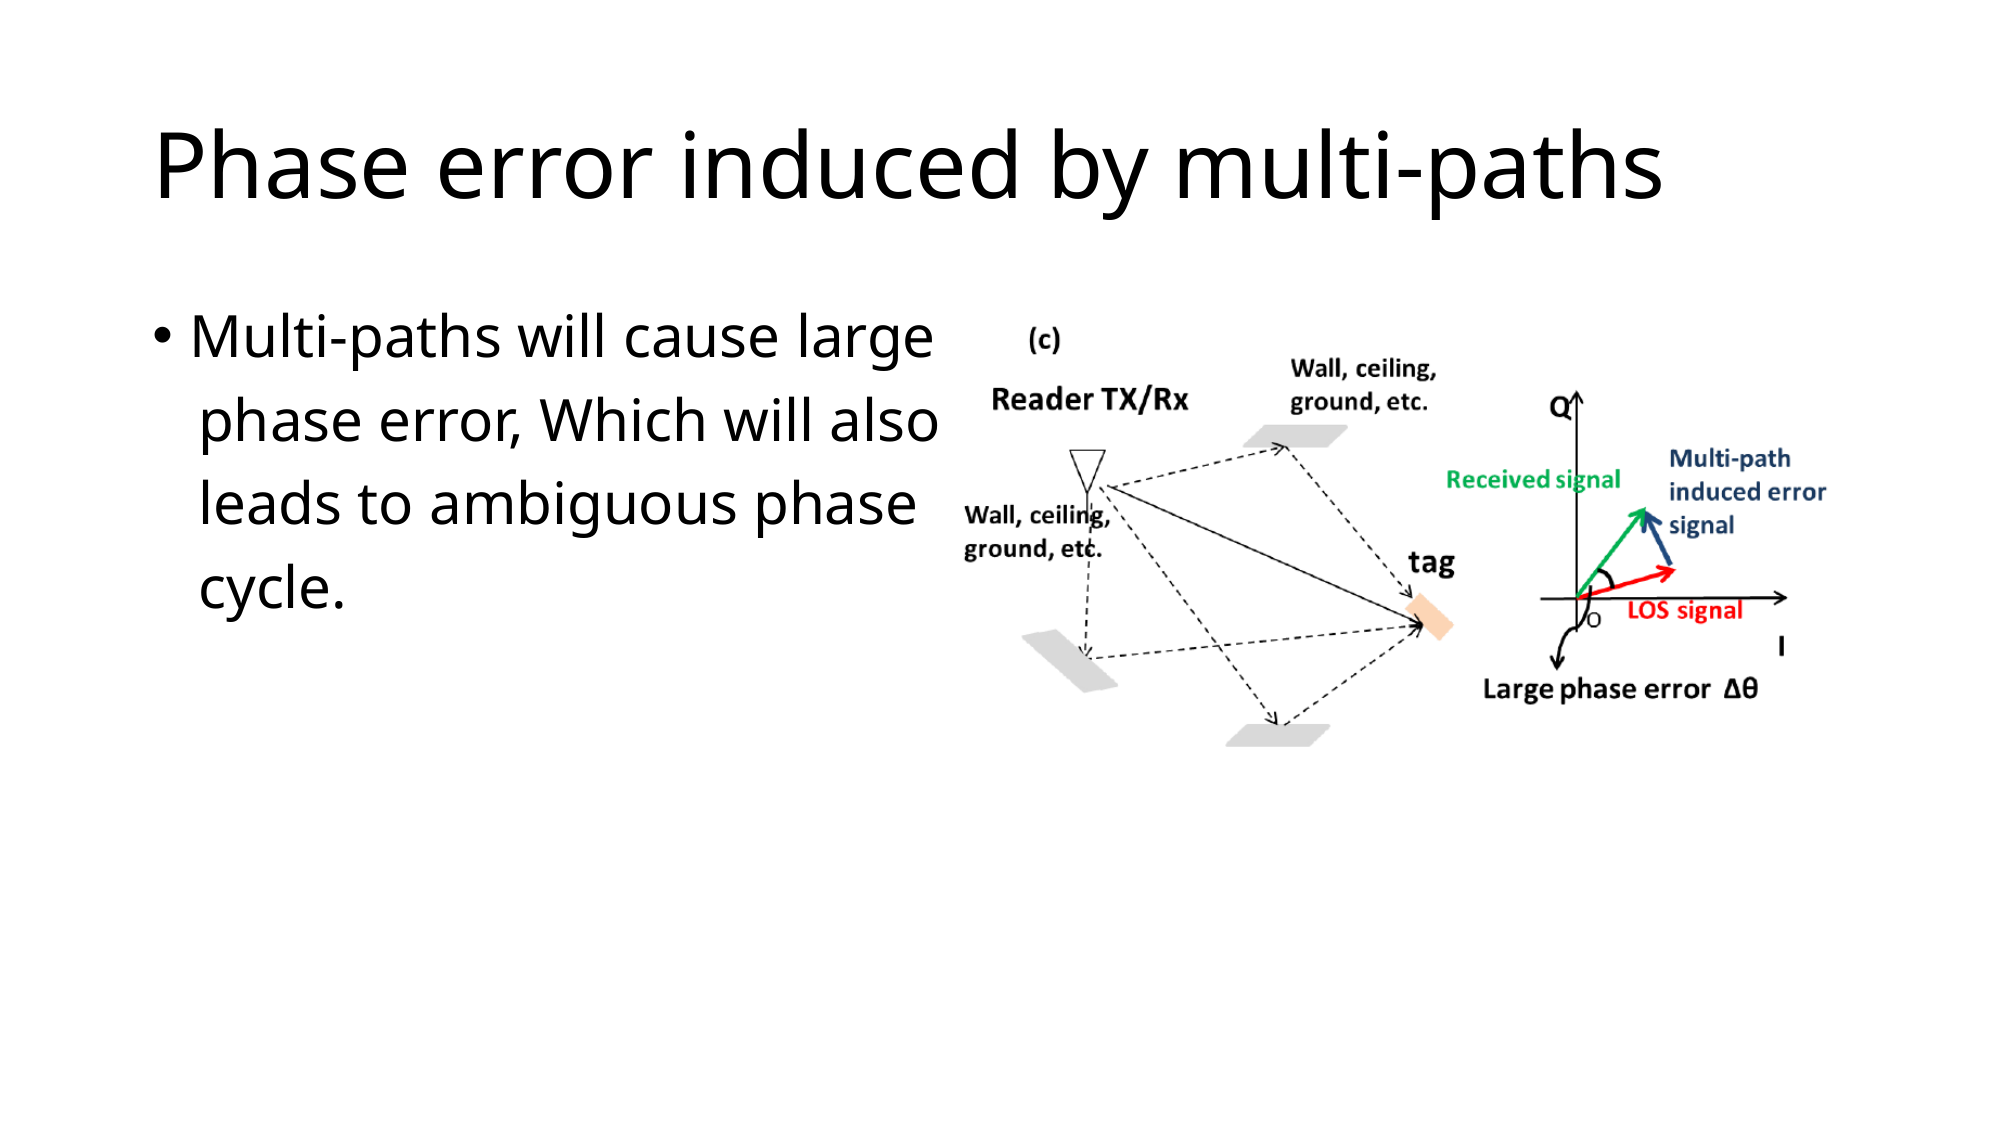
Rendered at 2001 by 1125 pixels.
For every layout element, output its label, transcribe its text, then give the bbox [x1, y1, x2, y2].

picture [940, 299, 1863, 775]
title Phase error induced by multi-paths [137, 59, 1863, 278]
list Multi-paths will cause large phase error, Which will also leads to ambiguous phase cycle. [137, 299, 1863, 1014]
